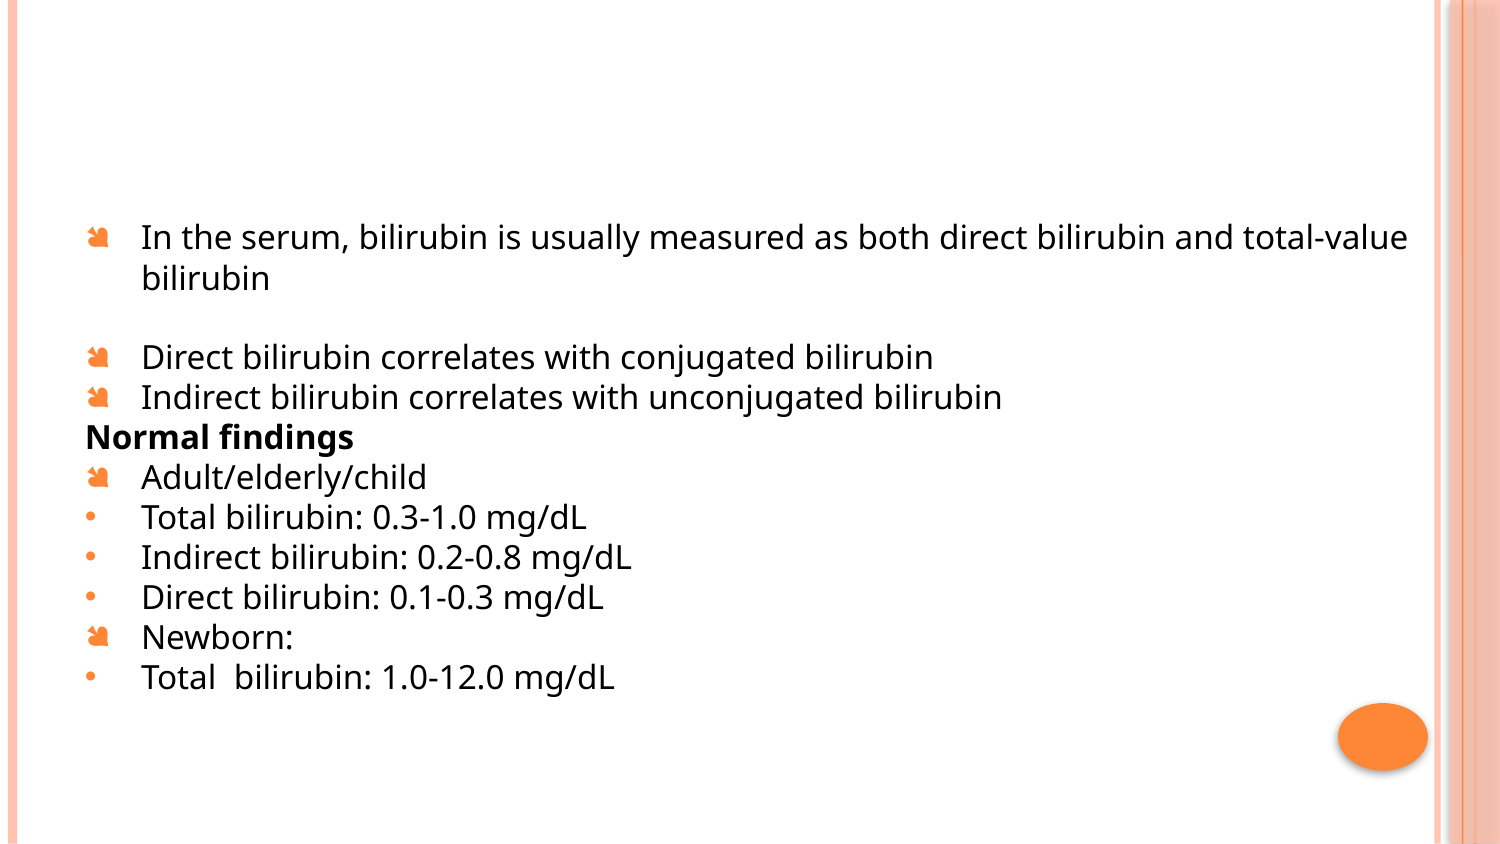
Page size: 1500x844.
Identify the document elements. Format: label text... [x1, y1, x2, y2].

list In the serum, bilirubin is usually measured as both direct bilirubin and total-value bilirubin Direct bilirubin correlates with conjugated bilirubin Indirect bilirubin correlates with unconjugated bilirubin Normal findings Adult/elderly/child Total bilirubin: 0.3-1.0 mg/dL Indirect bilirubin: 0.2-0.8 mg/dL Direct bilirubin: 0.1-0.3 mg/dL Newborn: Total bilirubin: 1.0-12.0 mg/dL [51, 201, 1449, 750]
